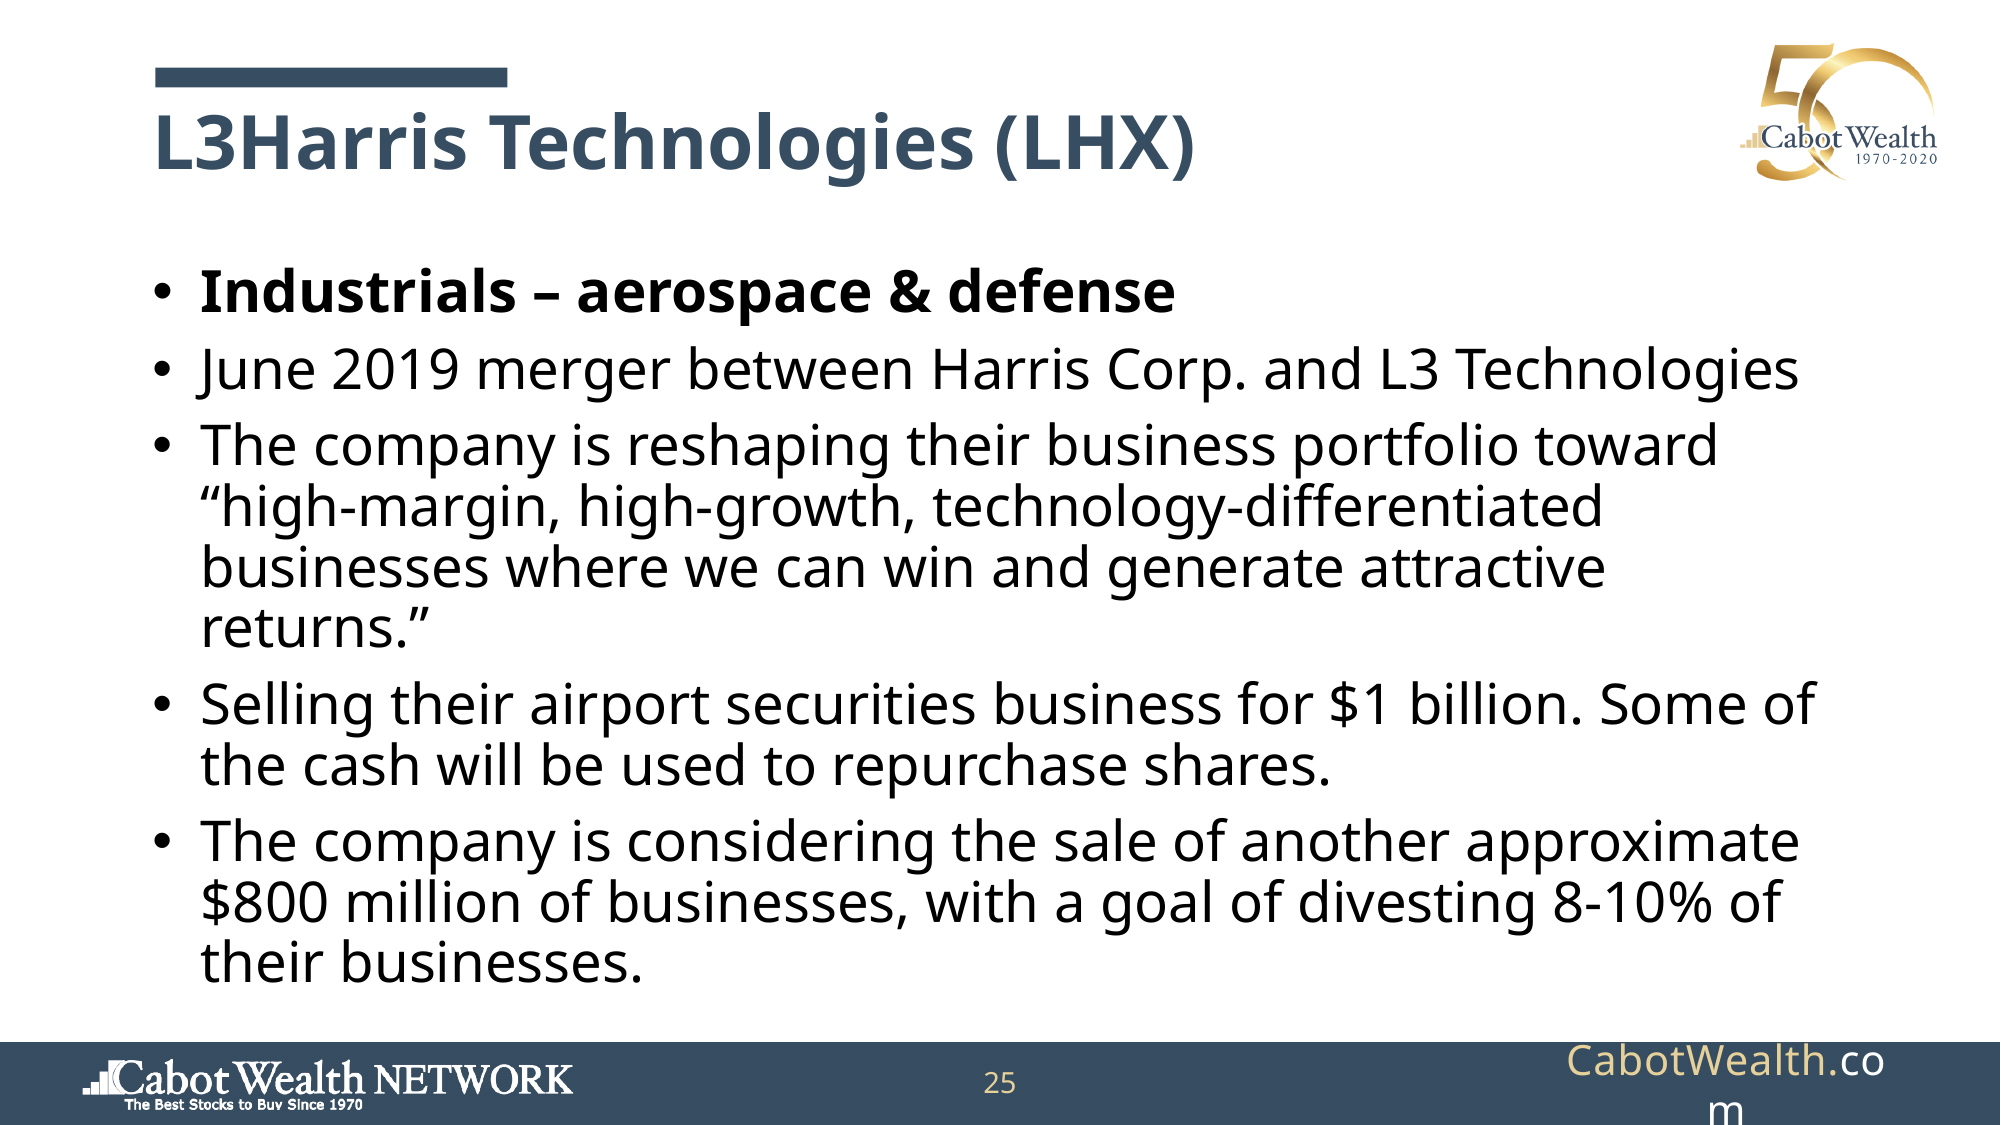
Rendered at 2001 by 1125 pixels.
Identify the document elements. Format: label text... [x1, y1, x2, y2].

picture [1726, 0, 1951, 224]
title L3Harris Technologies (LHX) [137, 59, 1863, 230]
list Industrials – aerospace & defense June 2019 merger between Harris Corp. and L3 Technologies The company is reshaping their business portfolio toward “high-margin, high-growth, technology-differentiated businesses where we can win and generate attractive returns.” Selling their airport securities business for $1 billion. Some of the cash will be used to repurchase shares. The company is considering the sale of another approximate $800 million of businesses, with a goal of divesting 8-10% of their businesses. [137, 254, 1863, 1014]
picture [1727, 1105, 1738, 1125]
picture [1713, 1105, 1724, 1125]
picture [0, 1042, 2000, 1125]
